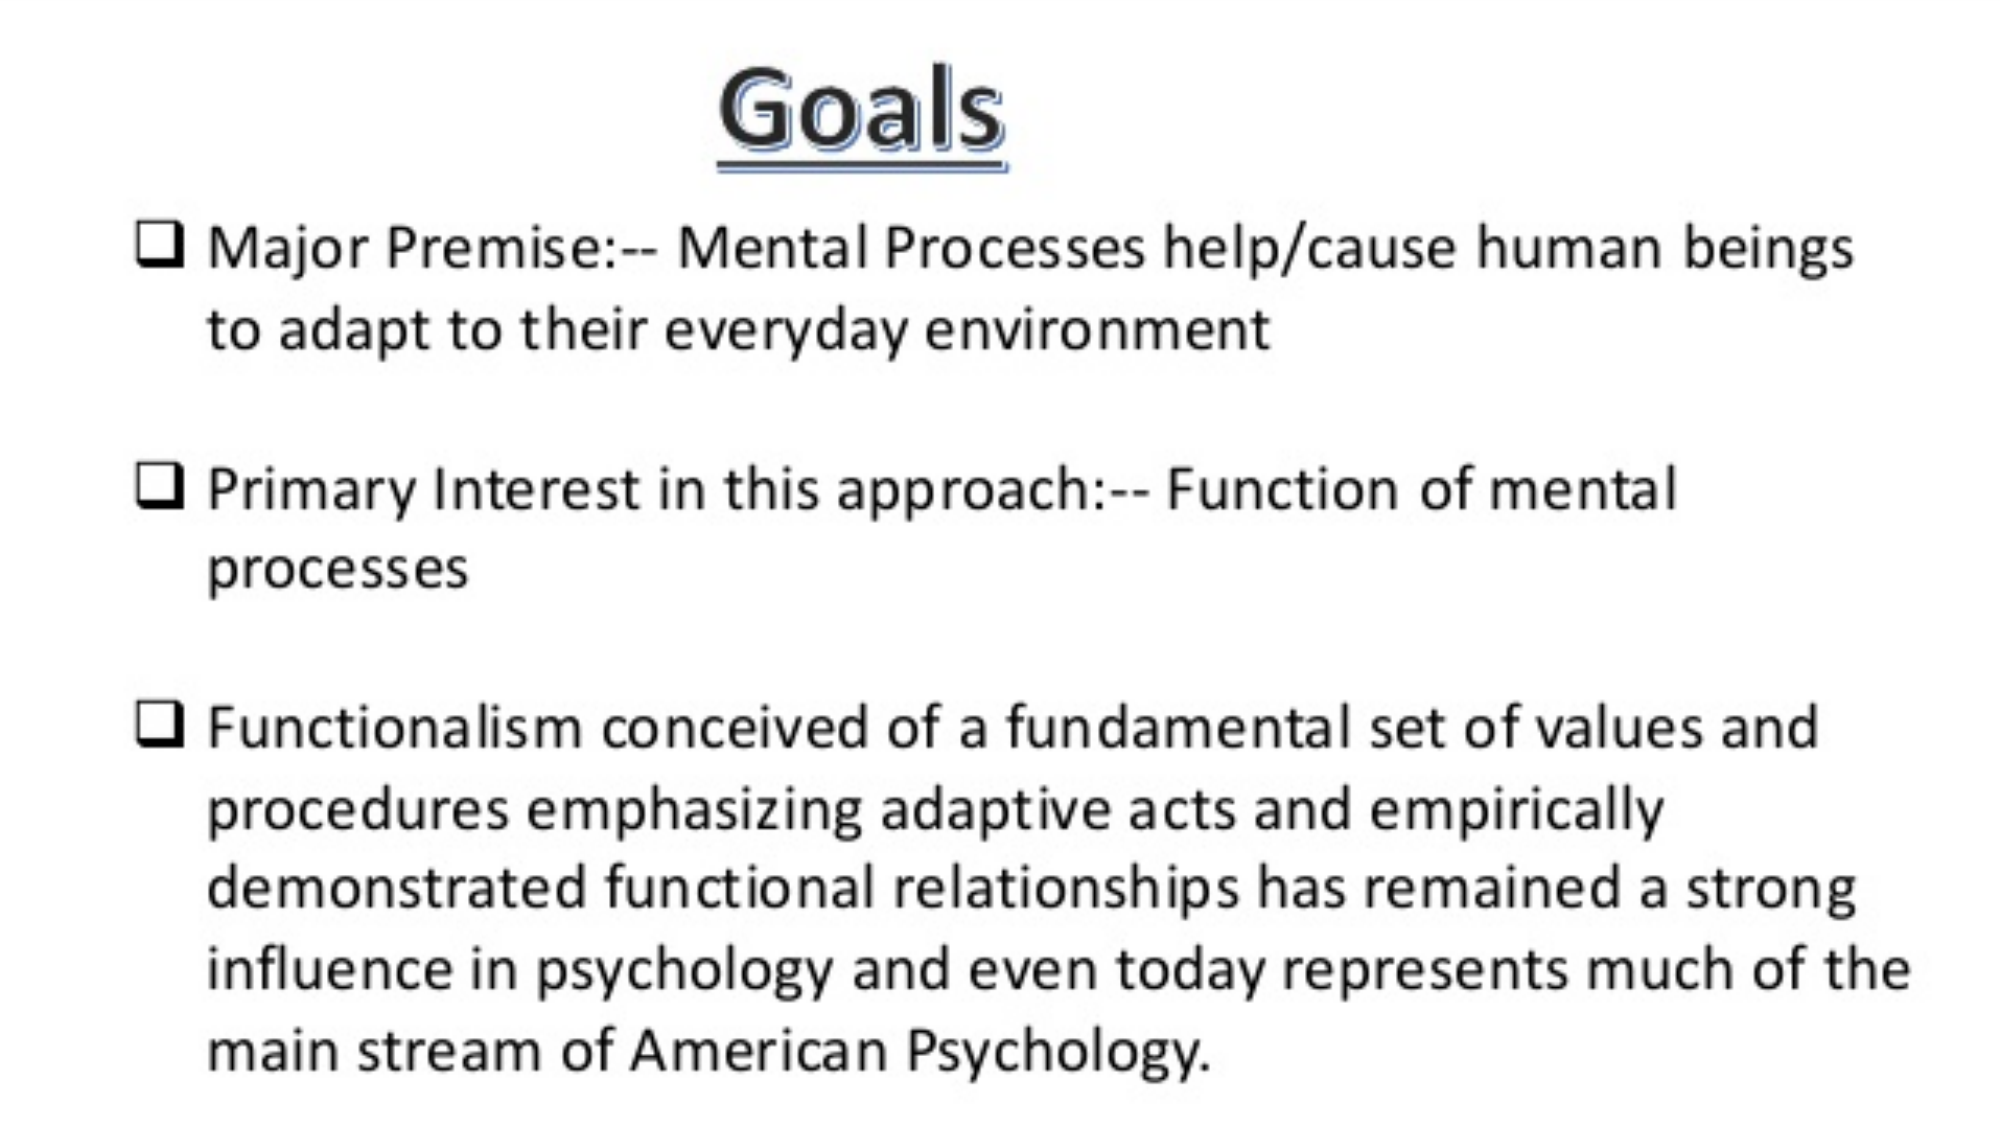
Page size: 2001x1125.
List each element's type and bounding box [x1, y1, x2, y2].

list [0, 0, 2000, 1125]
